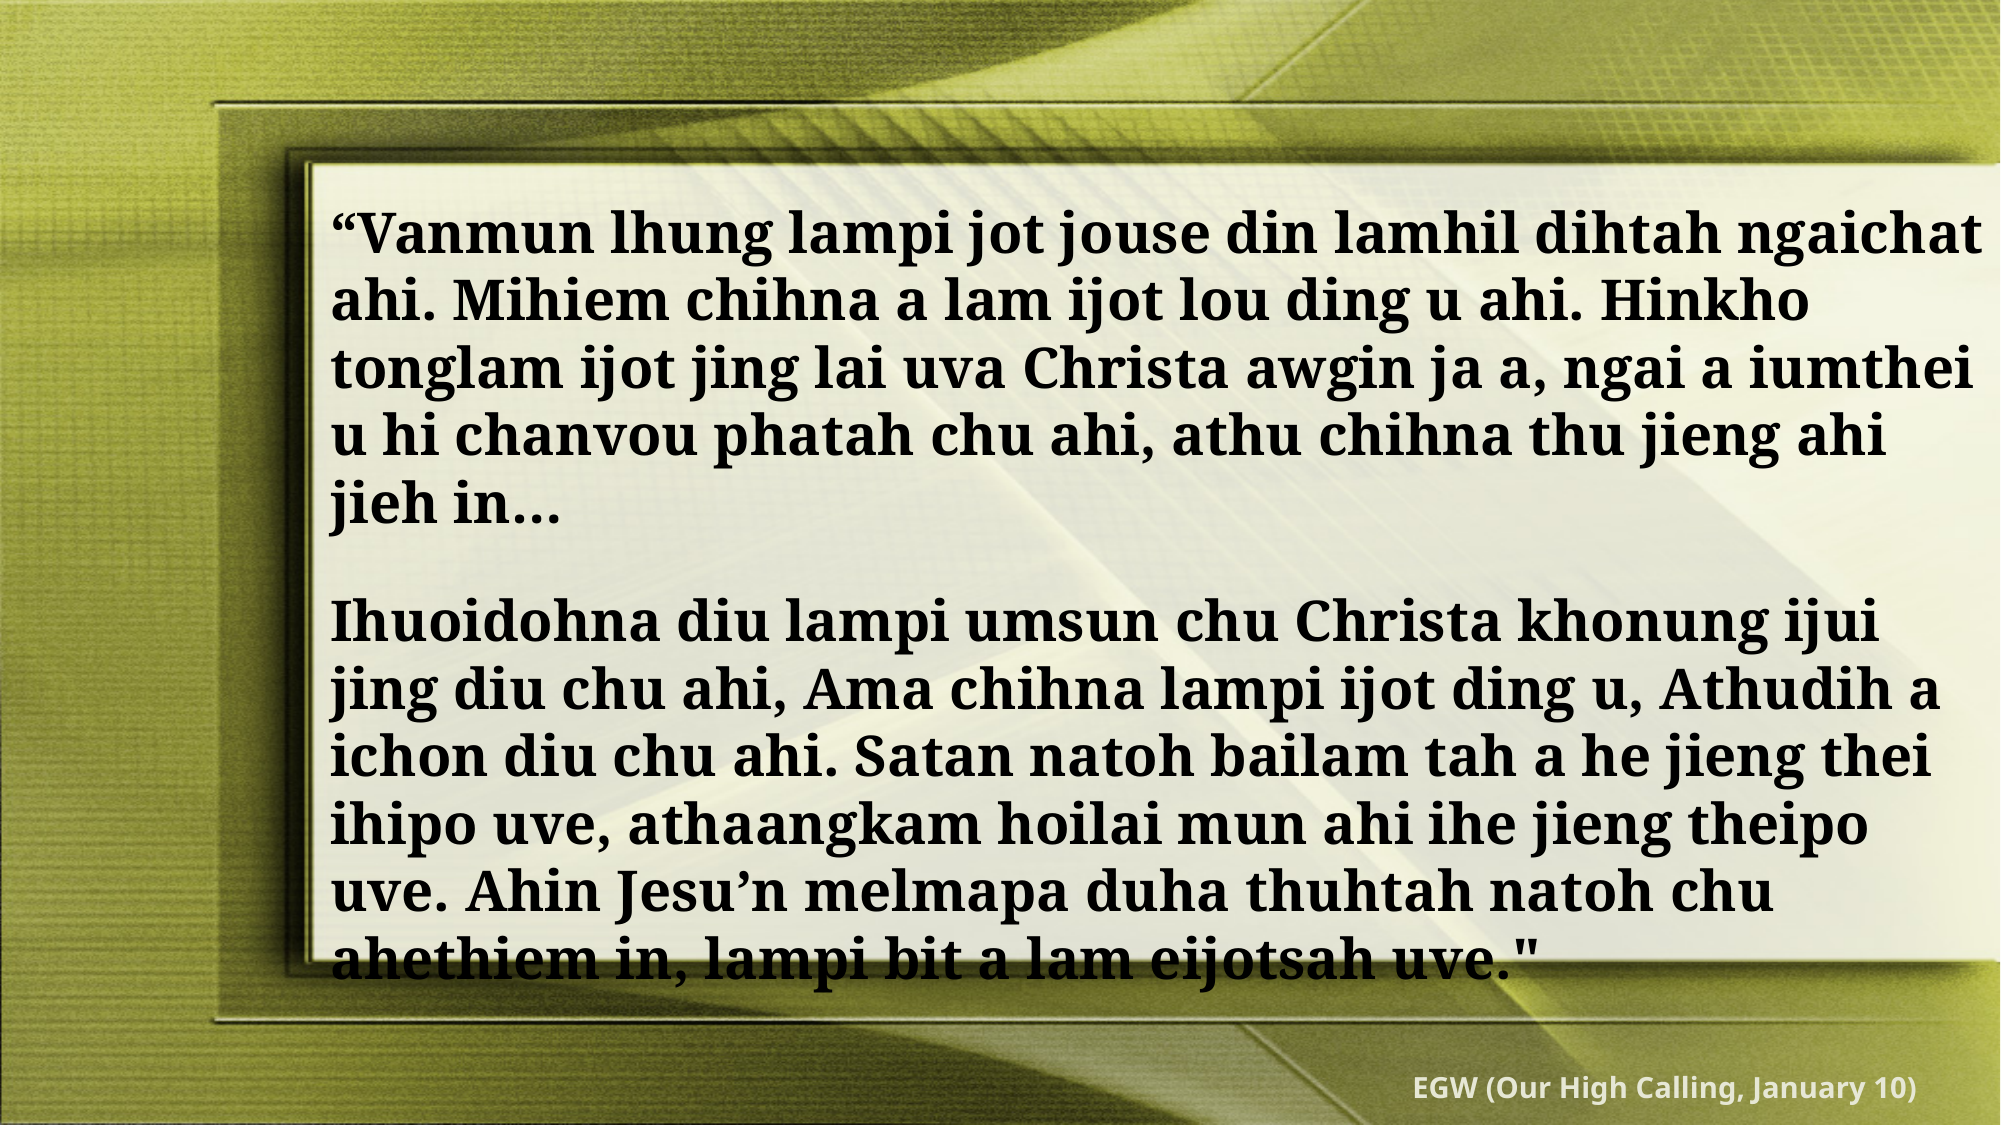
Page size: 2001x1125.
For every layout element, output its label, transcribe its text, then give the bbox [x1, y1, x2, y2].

text_box “Vanmun lhung lampi jot jouse din lamhil dihtah ngaichat ahi. Mihiem chihna a lam ijot lou ding u ahi. Hinkho tonglam ijot jing lai uva Christa awgin ja a, ngai a iumthei u hi chanvou phatah chu ahi, athu chihna thu jieng ahi jieh in… Ihuoidohna diu lampi umsun chu Christa khonung ijui jing diu chu ahi, Ama chihna lampi ijot ding u, Athudih a ichon diu chu ahi. Satan natoh bailam tah a he jieng thei ihipo uve, athaangkam hoilai mun ahi ihe jieng theipo uve. Ahin Jesu’n melmapa duha thuhtah natoh chu ahethiem in, lampi bit a lam eijotsah uve." [315, 189, 2000, 998]
picture [0, 0, 2001, 1125]
text_box EGW (Our High Calling, January 10) [1397, 1061, 1933, 1112]
